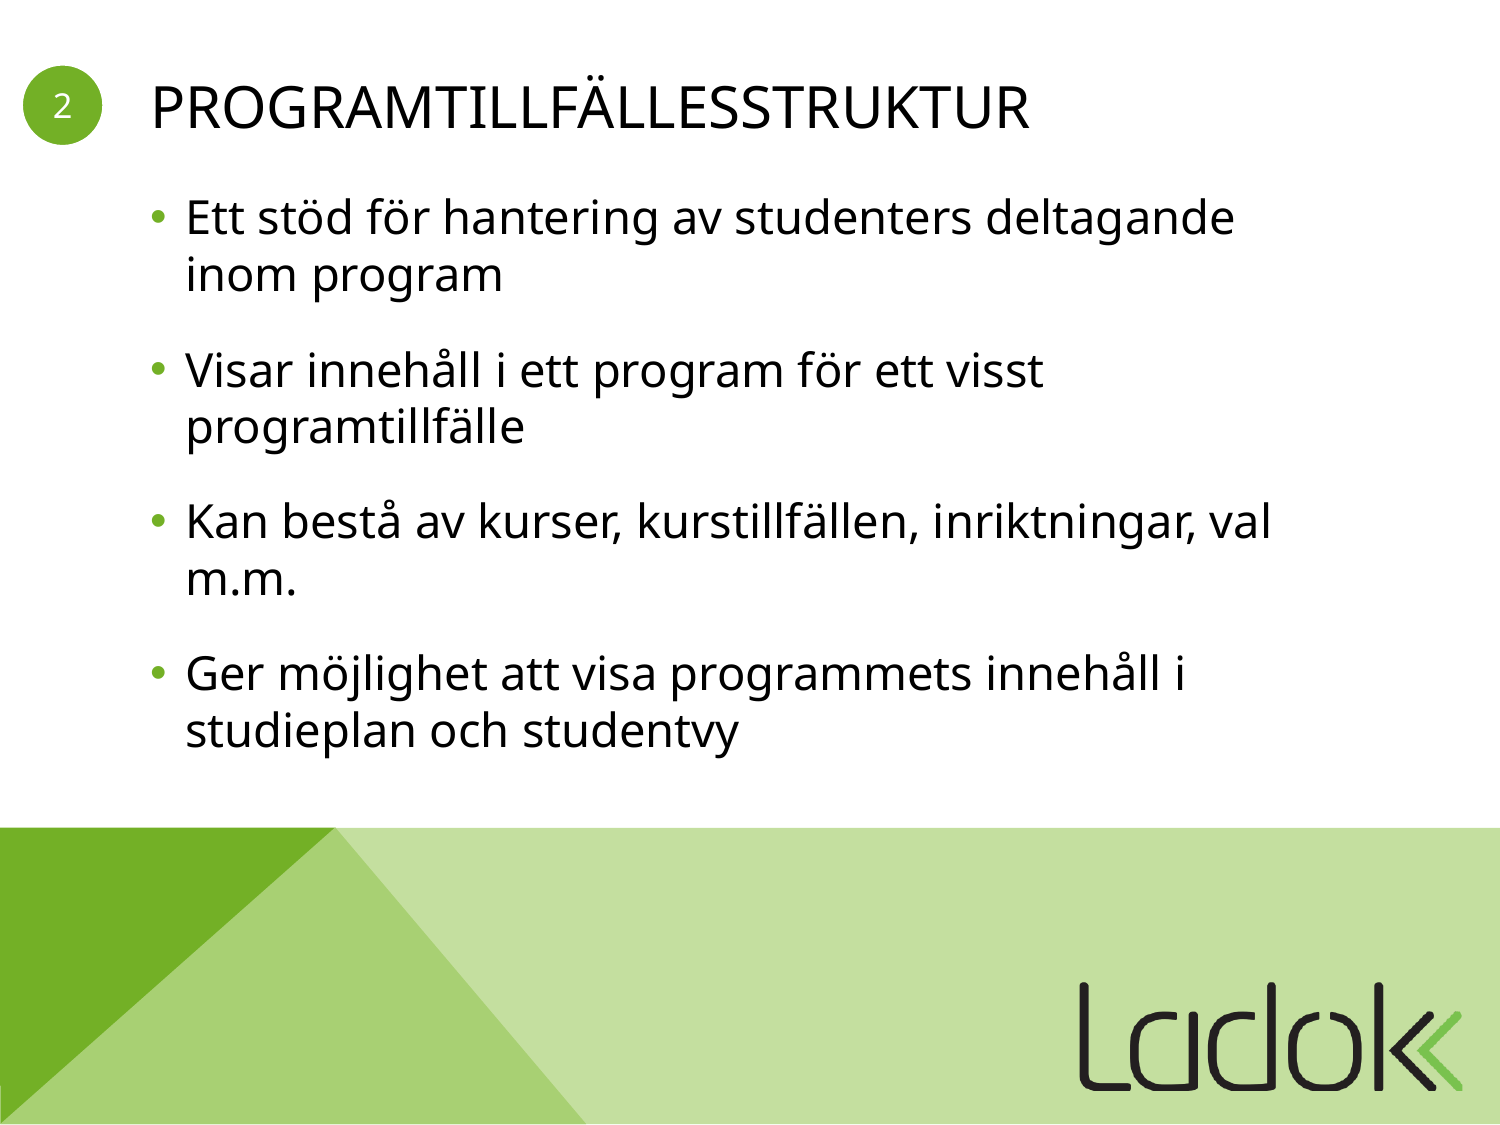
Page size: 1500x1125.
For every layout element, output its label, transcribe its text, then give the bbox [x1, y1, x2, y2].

list Ett stöd för hantering av studenters deltagande inom program Visar innehåll i ett program för ett visst programtillfälle Kan bestå av kurser, kurstillfällen, inriktningar, val m.m. Ger möjlighet att visa programmets innehåll i studieplan och studentvy [135, 180, 1369, 768]
title Programtillfällesstruktur [135, 60, 1369, 150]
